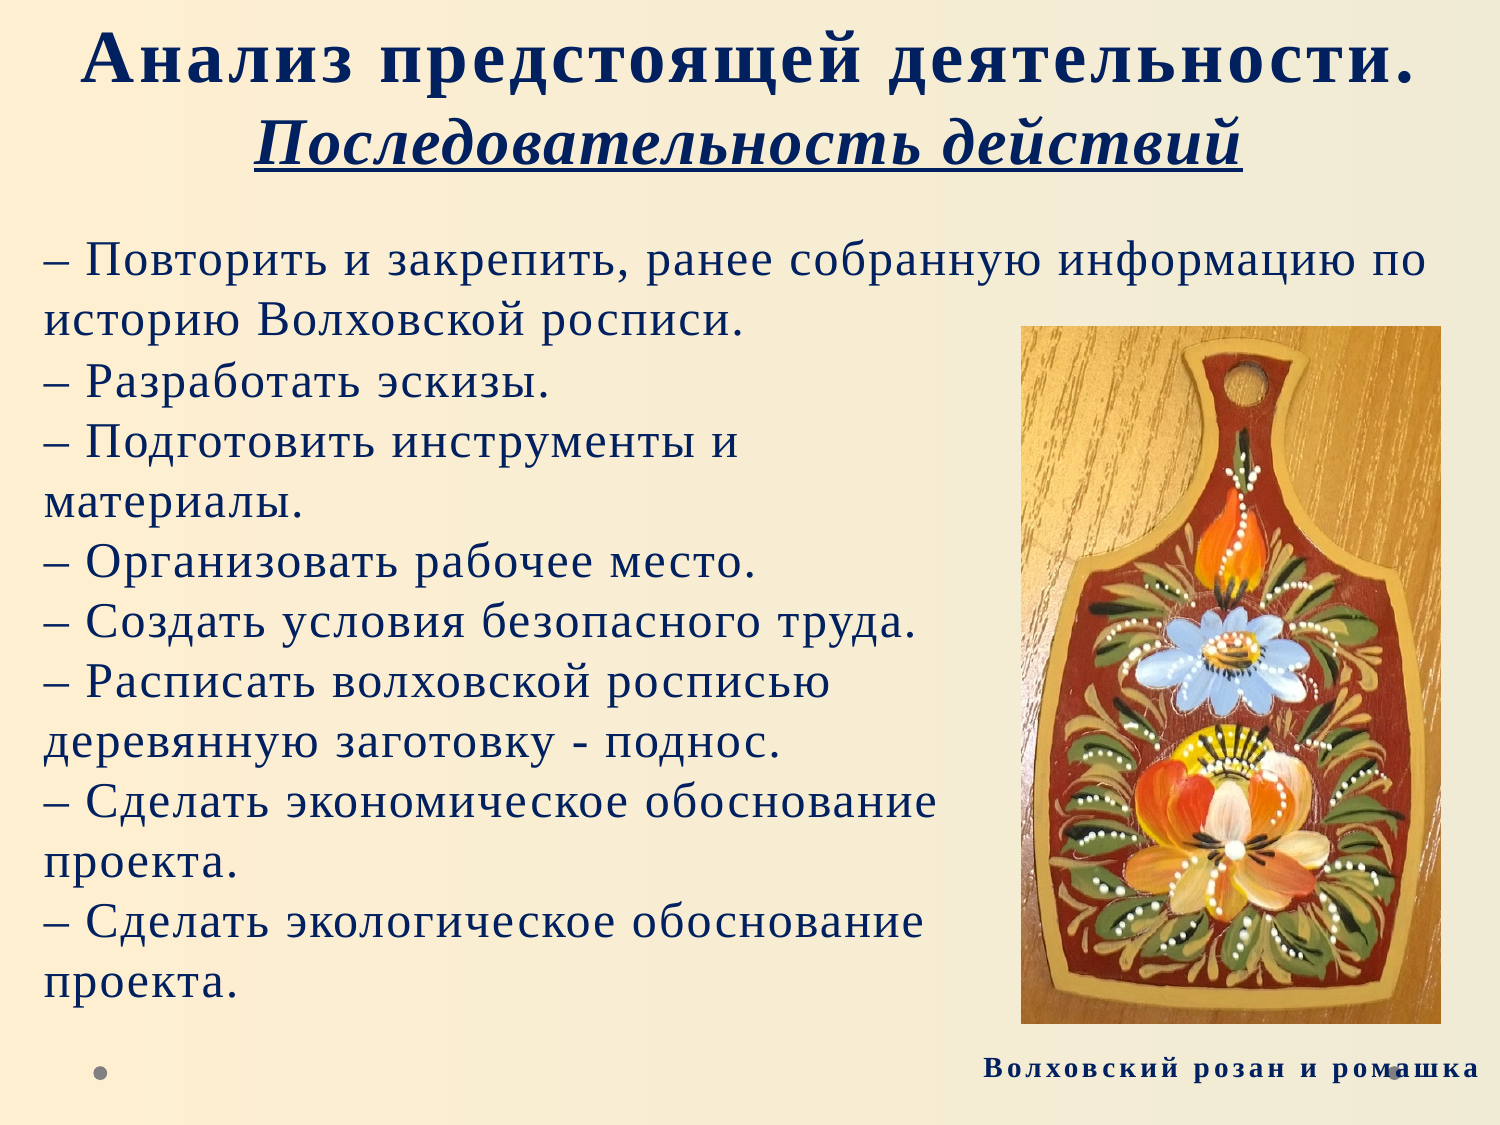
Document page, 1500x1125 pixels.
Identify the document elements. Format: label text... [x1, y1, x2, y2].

text_box – Повторить и закрепить, ранее собранную информацию по историю Волховской росписи. [28, 218, 1451, 354]
picture [1021, 326, 1441, 1024]
text_box – Разработать эскизы. – Подготовить инструменты и материалы. – Организовать рабочее место. – Создать условия безопасного труда. – Расписать волховской росписью деревянную заготовку - поднос. – Сделать экономическое обоснование проекта. – Сделать экологическое обоснование проекта. [28, 339, 1012, 1015]
text_box Анализ предстоящей деятельности. Последовательность действий [16, 0, 1481, 186]
text_box Волховский розан и ромашка [965, 1035, 1497, 1091]
